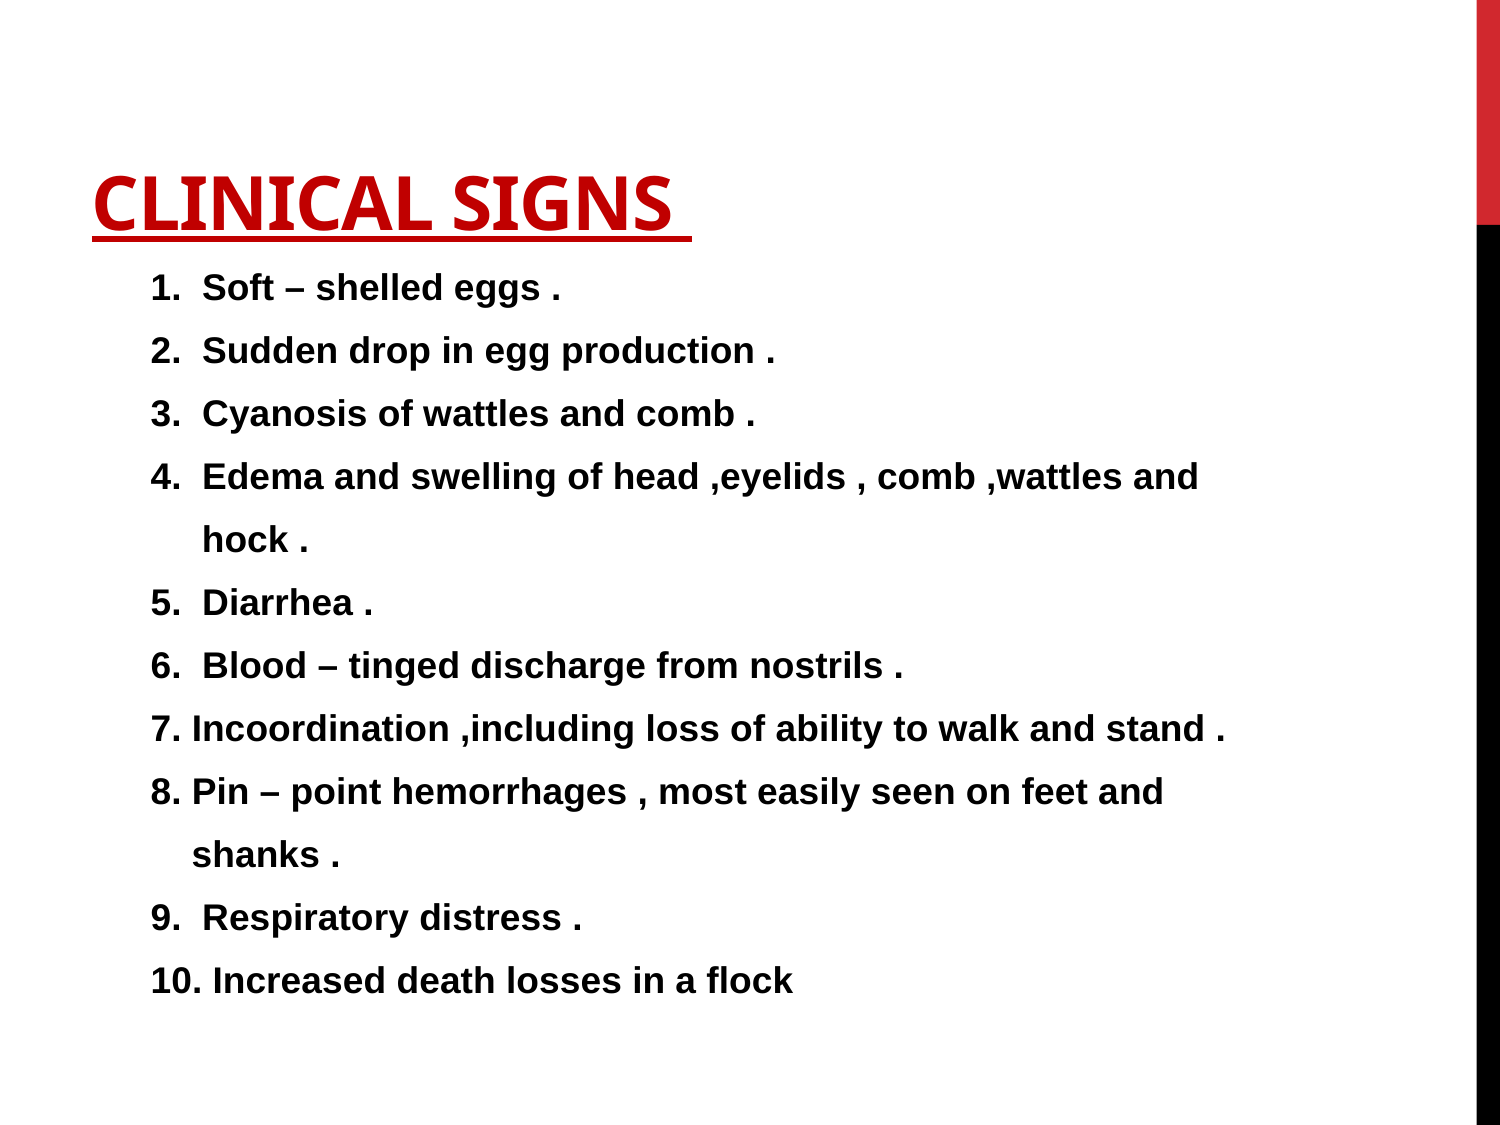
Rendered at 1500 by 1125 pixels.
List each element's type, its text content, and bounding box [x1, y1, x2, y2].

title Clinical signs [76, 137, 1427, 254]
list 1. Soft – shelled eggs . 2. Sudden drop in egg production . 3. Cyanosis of wattles and comb . 4. Edema and swelling of head ,eyelids , comb ,wattles and hock . 5. Diarrhea . 6. Blood – tinged discharge from nostrils . 7. Incoordination ,including loss of ability to walk and stand . 8. Pin – point hemorrhages , most easily seen on feet and shanks . 9. Respiratory distress . 10. Increased death losses in a flock [135, 255, 1402, 1012]
